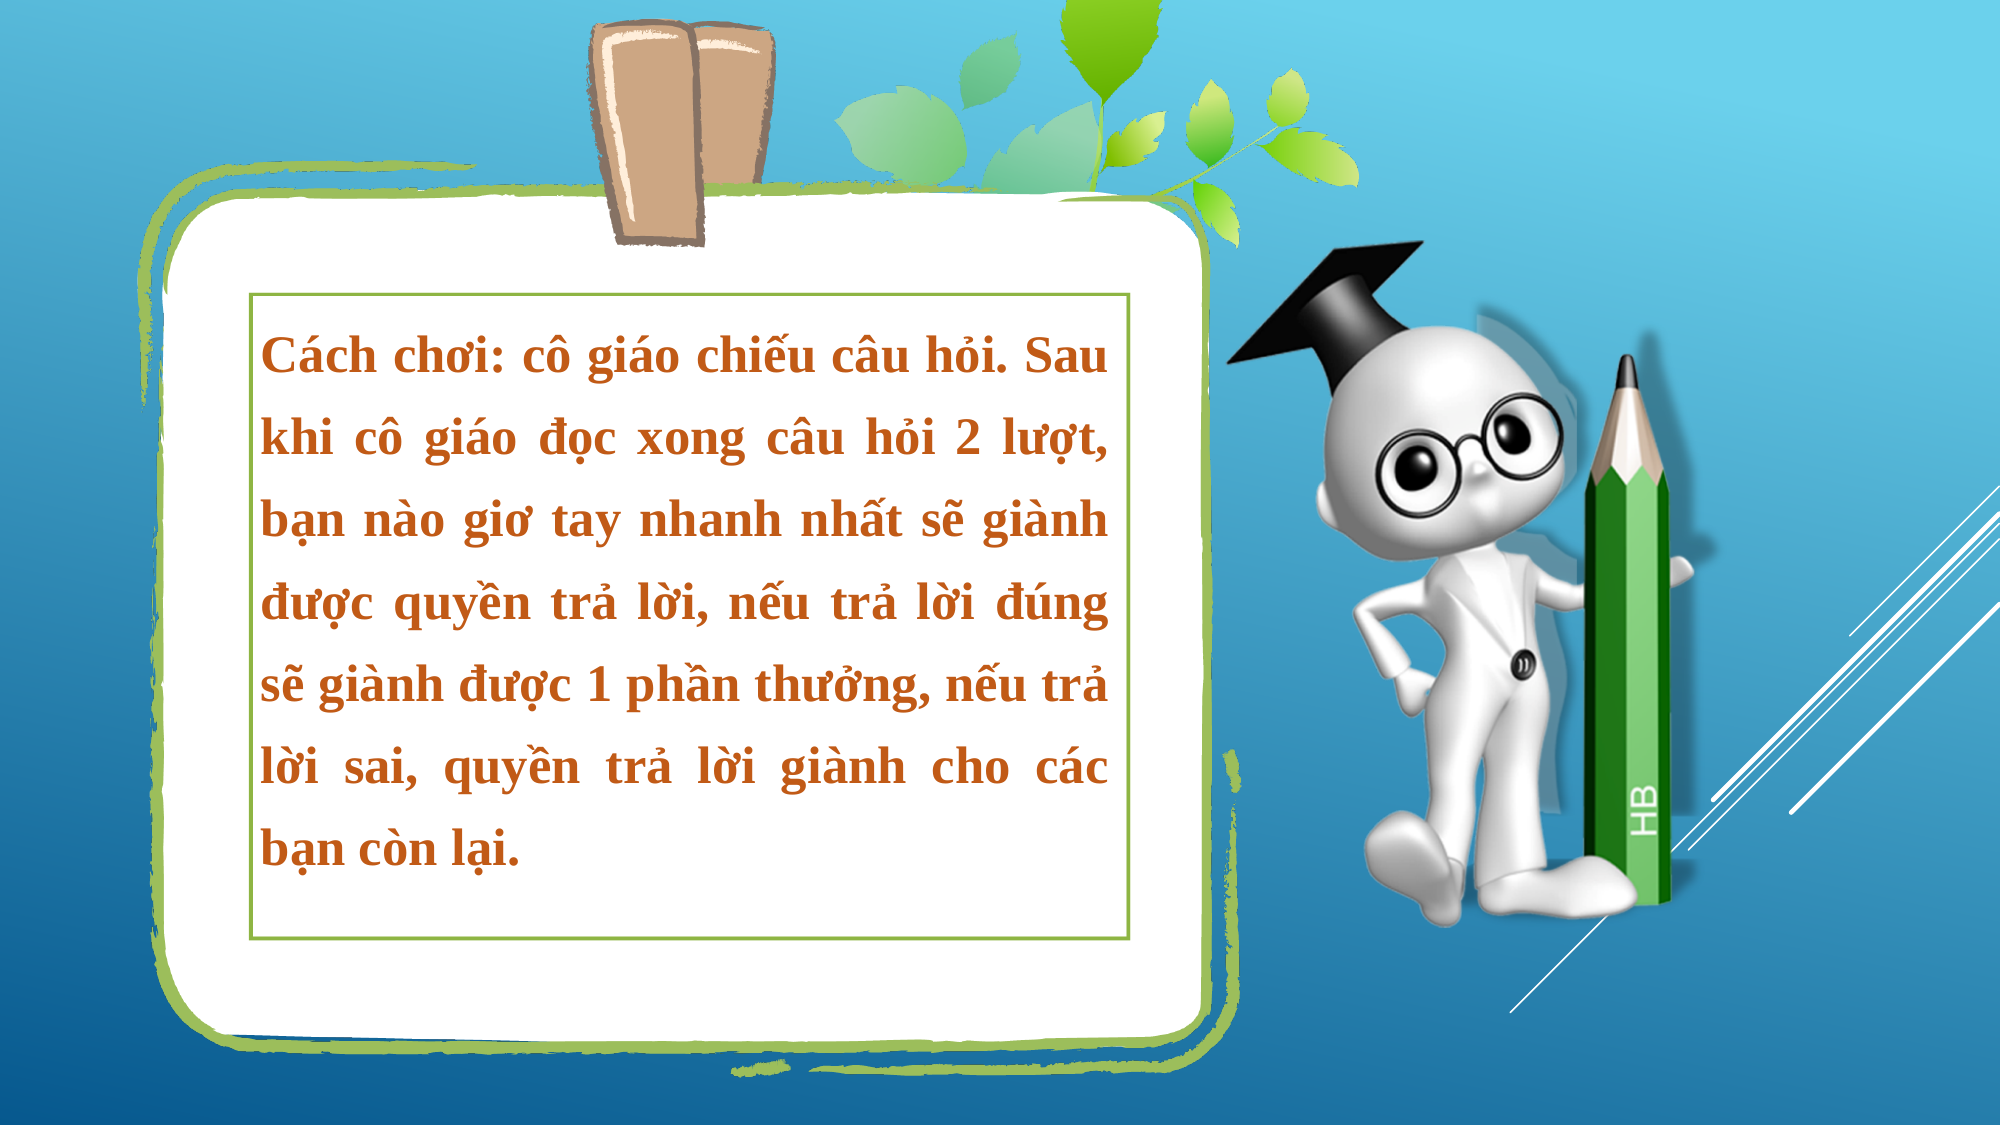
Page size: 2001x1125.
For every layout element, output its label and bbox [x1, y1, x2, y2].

picture [50, 0, 1751, 1096]
